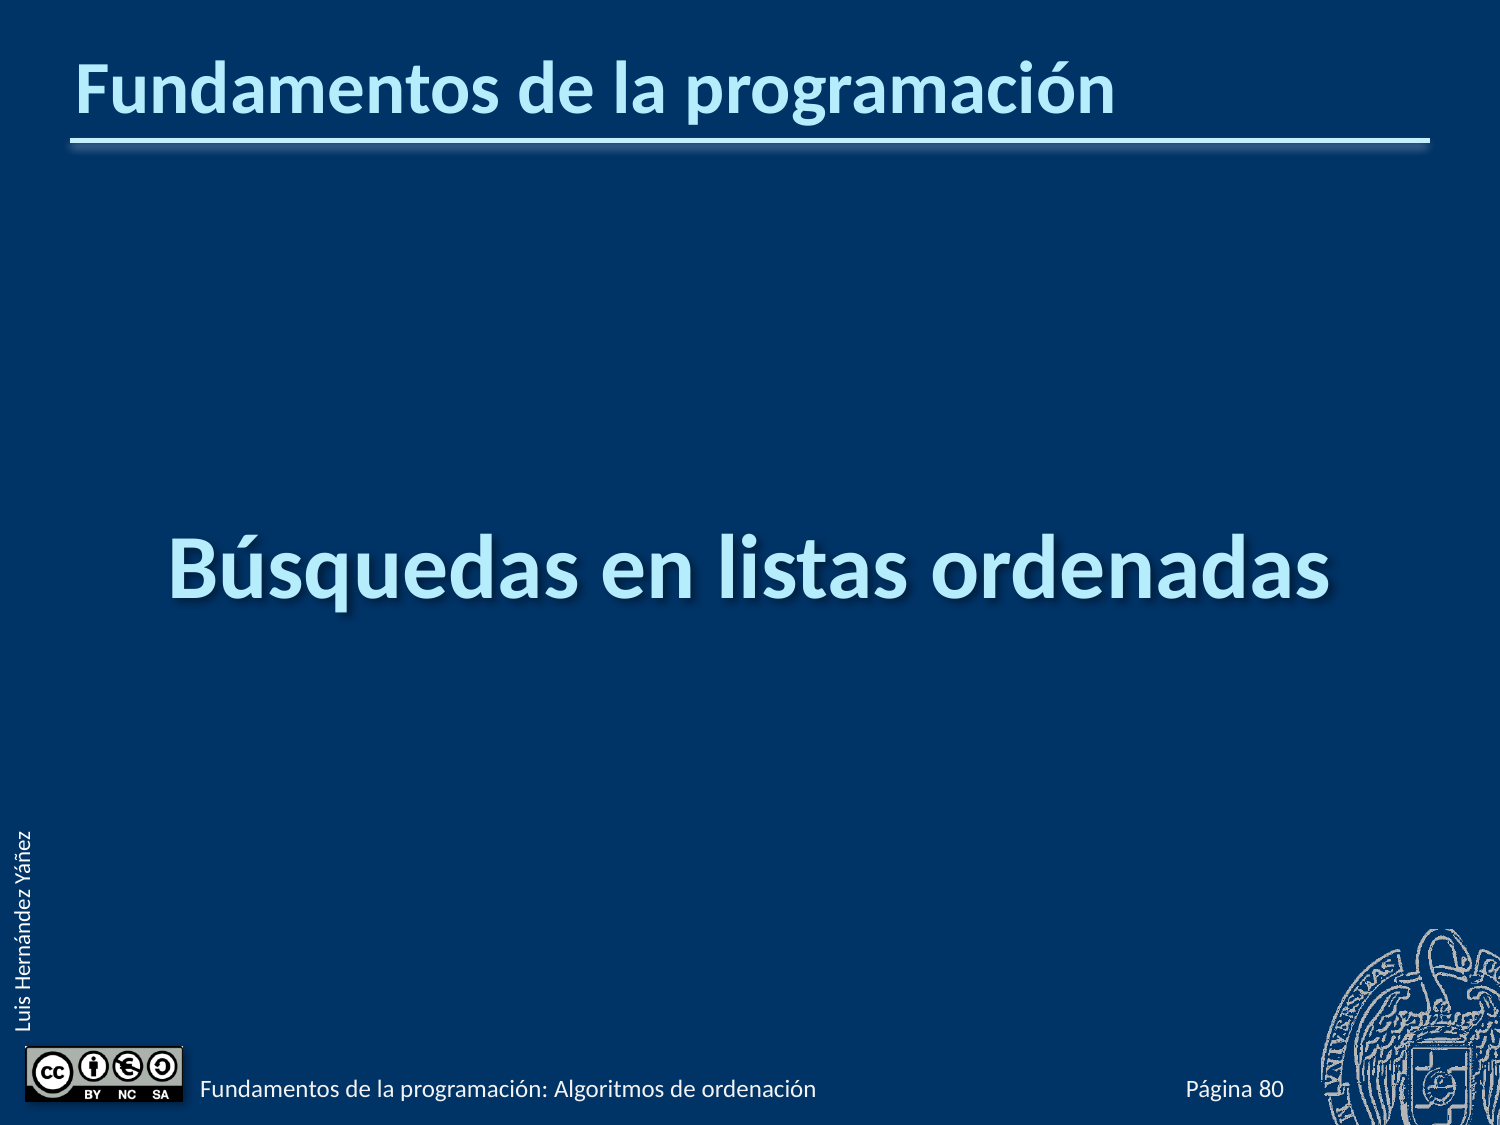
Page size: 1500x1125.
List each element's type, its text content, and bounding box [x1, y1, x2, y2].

picture [1321, 929, 1500, 1125]
footer Fundamentos de la programación: Algoritmos de ordenación [200, 1042, 1114, 1103]
picture [25, 1046, 183, 1102]
slide_number Página 728 [1136, 1042, 1285, 1103]
text_box Búsquedas en listas ordenadas [152, 499, 1348, 624]
title Fundamentos de la programación [75, 46, 1425, 129]
